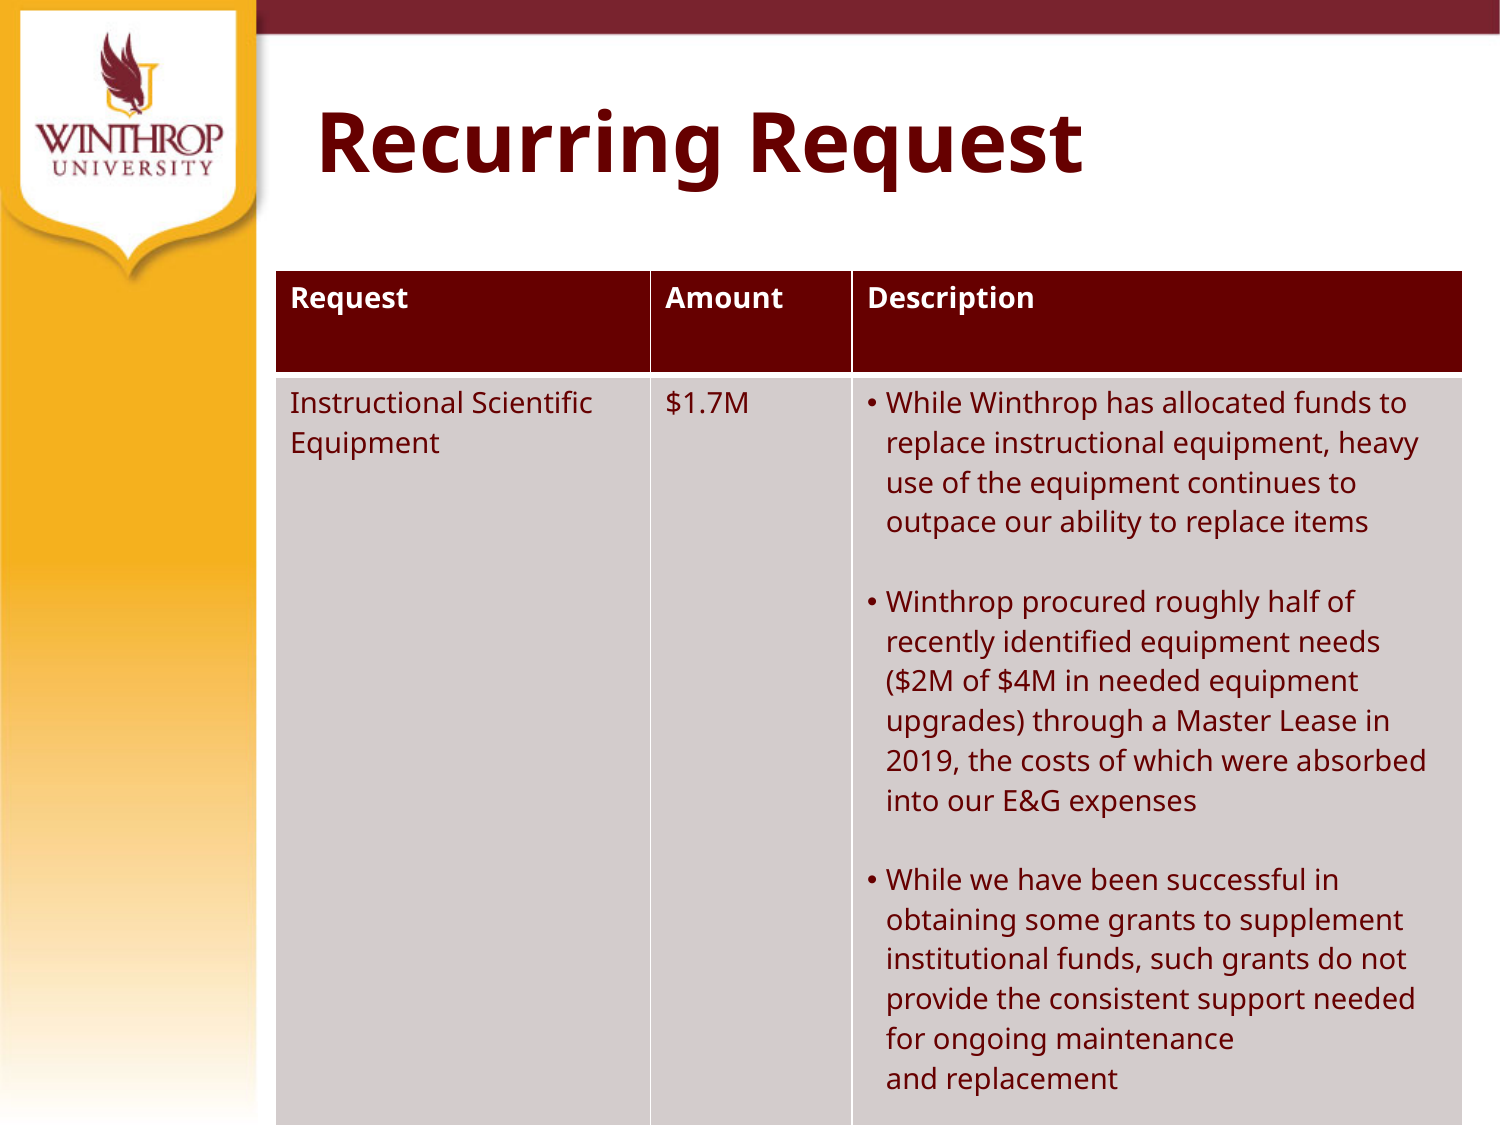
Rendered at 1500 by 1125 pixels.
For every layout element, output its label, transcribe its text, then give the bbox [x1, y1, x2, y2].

table_header Request [276, 271, 650, 372]
table_cell $1.7M [651, 378, 851, 1125]
table_header Description [853, 271, 1462, 372]
picture [0, 0, 1500, 1125]
table_cell While Winthrop has allocated funds to replace instructional equipment, heavy use of the equipment continues to outpace our ability to replace items ​ Winthrop procured roughly half of recently identified equipment needs ($2M of $4M in needed equipment upgrades) through a Master Lease in 2019, the costs of which were absorbed into our E&G expenses ​ While we have been successful in obtaining some grants to supplement institutional funds, such grants do not provide the consistent support needed for ongoing maintenance and replacement​ [853, 378, 1462, 1125]
title Recurring Request [300, 45, 1500, 233]
table_cell Instructional Scientific Equipment [276, 378, 650, 1125]
table_header Amount [651, 271, 851, 372]
list [249, 262, 1425, 1005]
